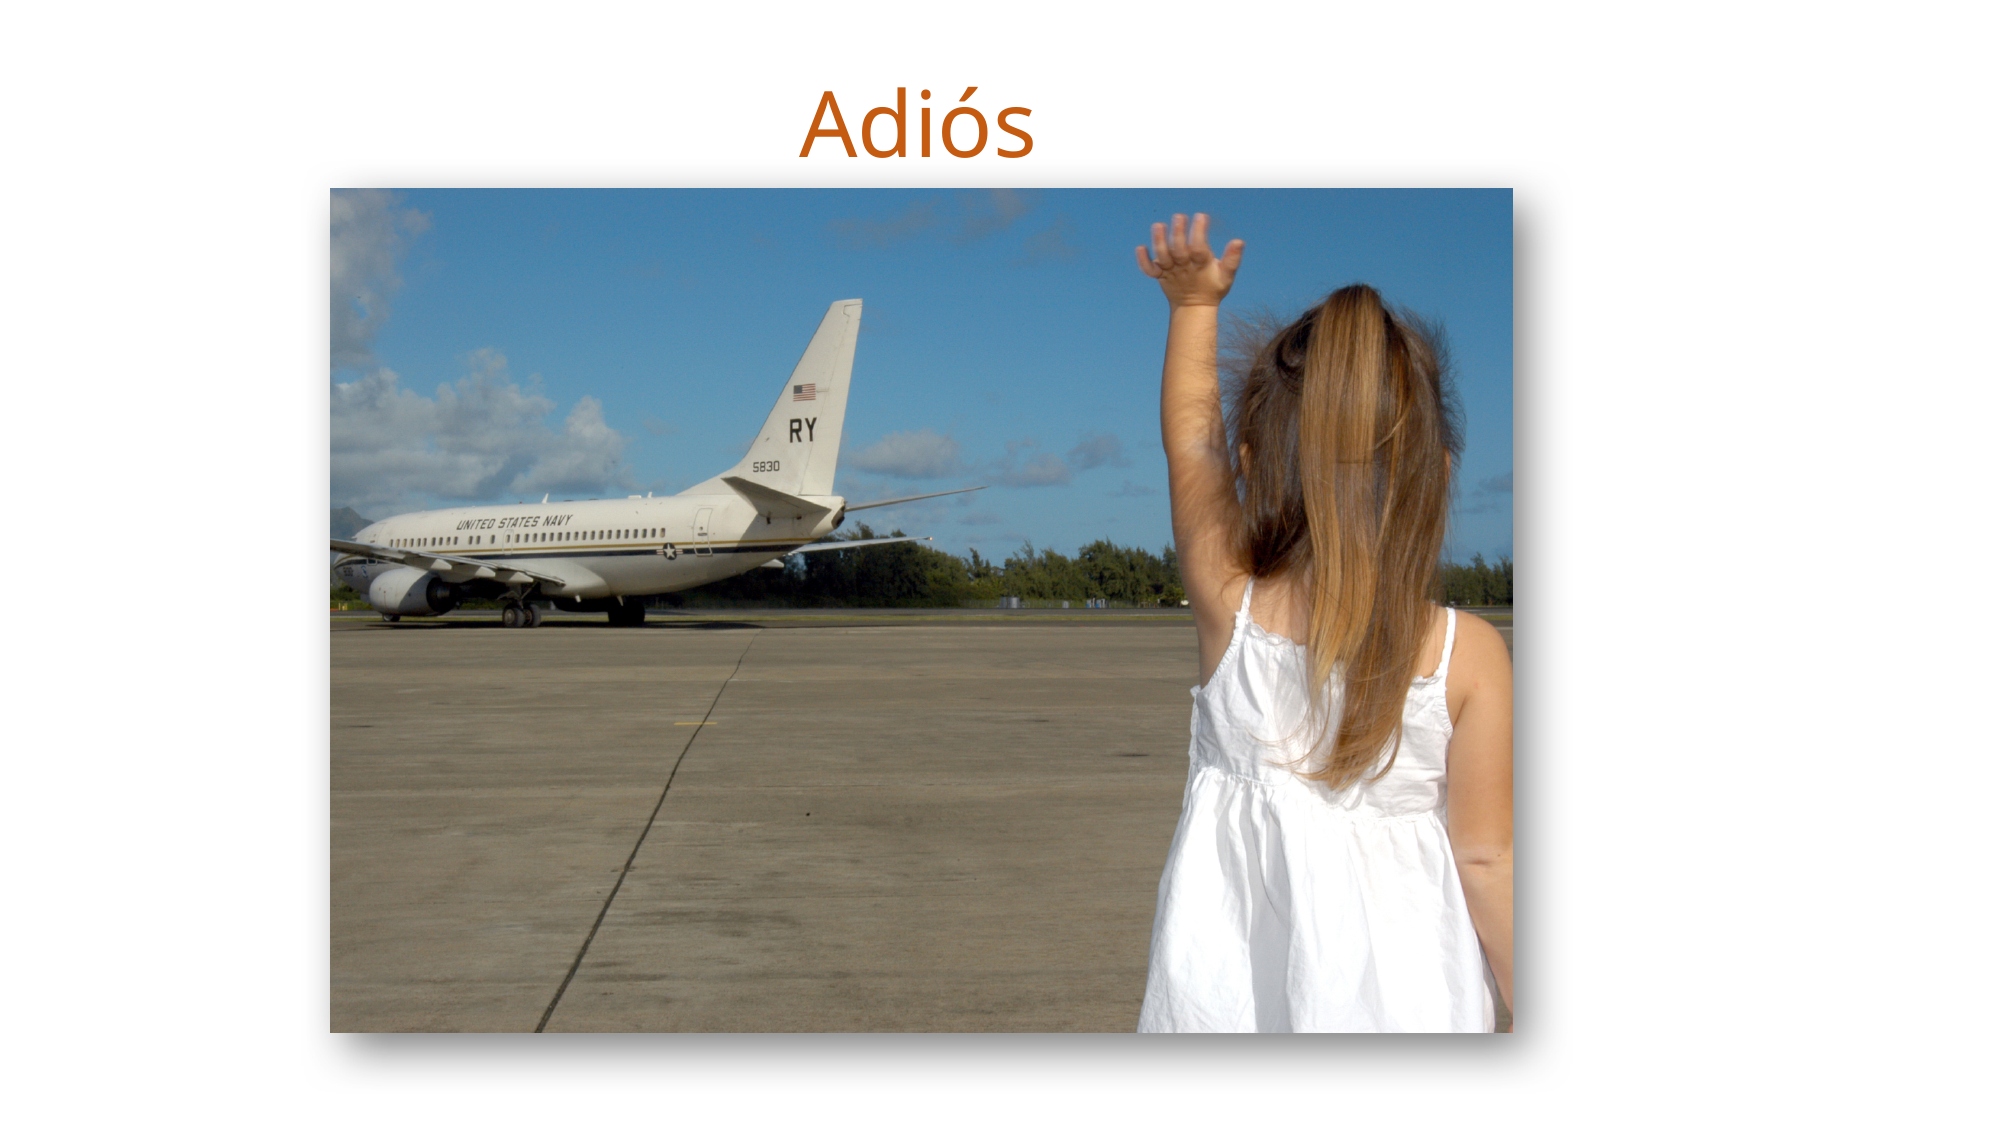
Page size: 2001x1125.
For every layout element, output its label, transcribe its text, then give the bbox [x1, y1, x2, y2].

picture [330, 188, 1513, 1033]
title Adiós [476, 49, 1361, 171]
